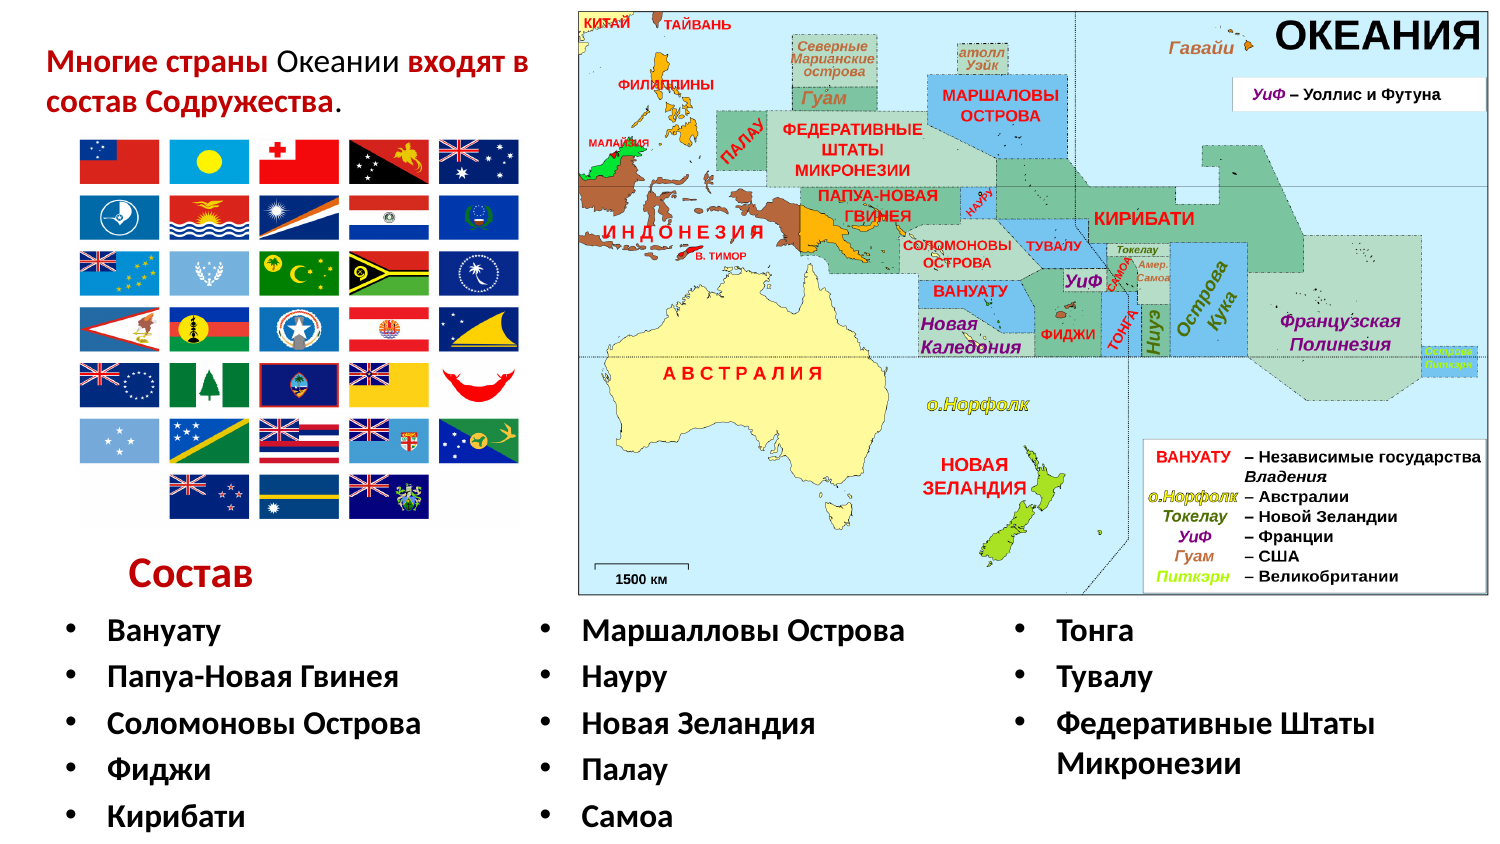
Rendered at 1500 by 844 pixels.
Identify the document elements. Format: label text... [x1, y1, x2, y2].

list Вануату Папуа-Новая Гвинея Соломоновы Острова Фиджи Кирибати Маршалловы Острова Науру Новая Зеландия Палау Самоа Тонга Тувалу Федеративные Штаты Микронезии [53, 602, 1500, 844]
text_box Многие страны Океании входят в состав Содружества. [31, 31, 561, 126]
picture [566, 0, 1500, 607]
title Состав [0, 538, 383, 603]
picture [73, 130, 525, 527]
